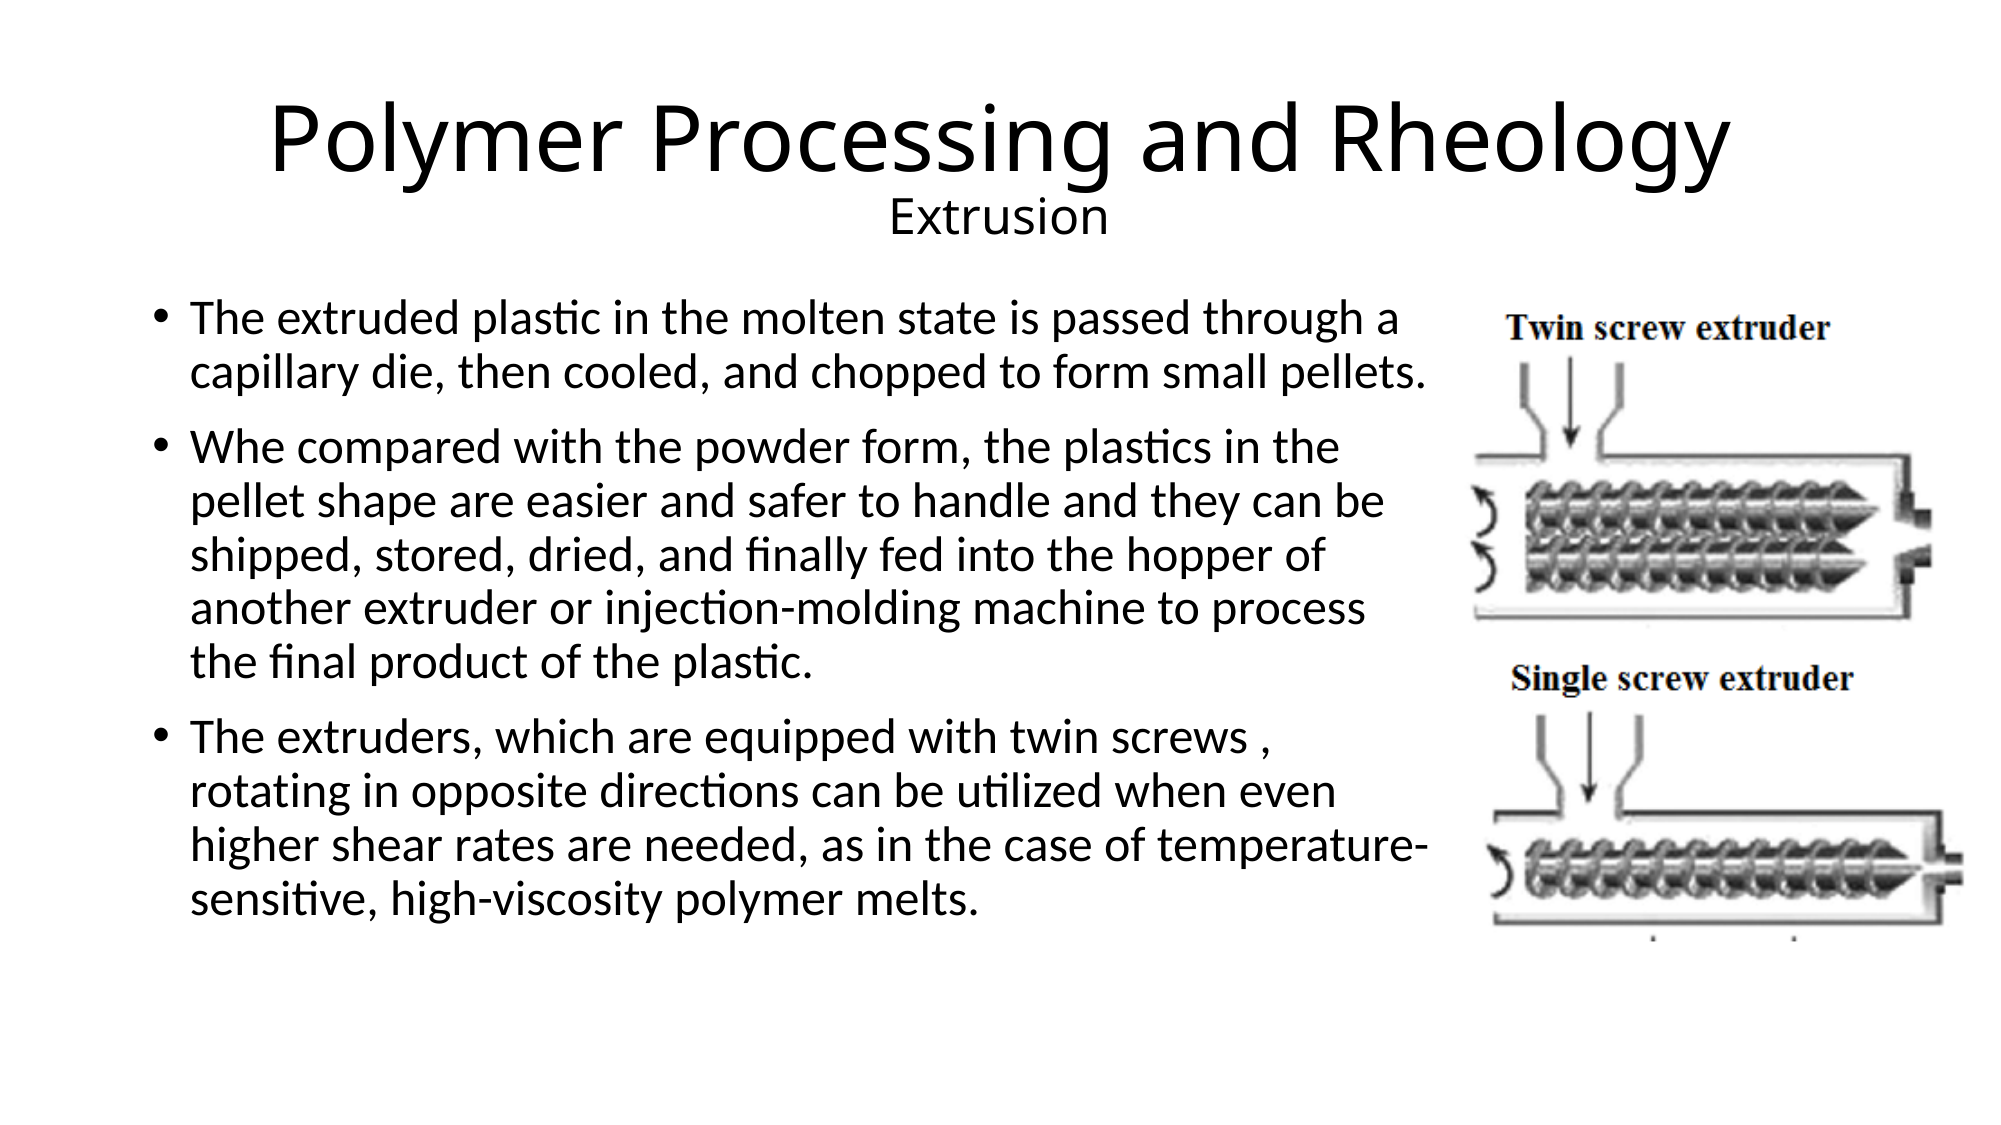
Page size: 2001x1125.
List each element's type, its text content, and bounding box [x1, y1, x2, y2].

title Polymer Processing and Rheology Extrusion [137, 59, 1863, 278]
list The extruded plastic in the molten state is passed through a capillary die, then cooled, and chopped to form small pellets. Whe compared with the powder form, the plastics in the pellet shape are easier and safer to handle and they can be shipped, stored, dried, and finally fed into the hopper of another extruder or injection-molding machine to process the final product of the plastic. The extruders, which are equipped with twin screws , rotating in opposite directions can be utilized when even higher shear rates are needed, as in the case of temperature-sensitive, high-viscosity polymer melts. [137, 283, 1454, 998]
picture [1462, 304, 1975, 949]
